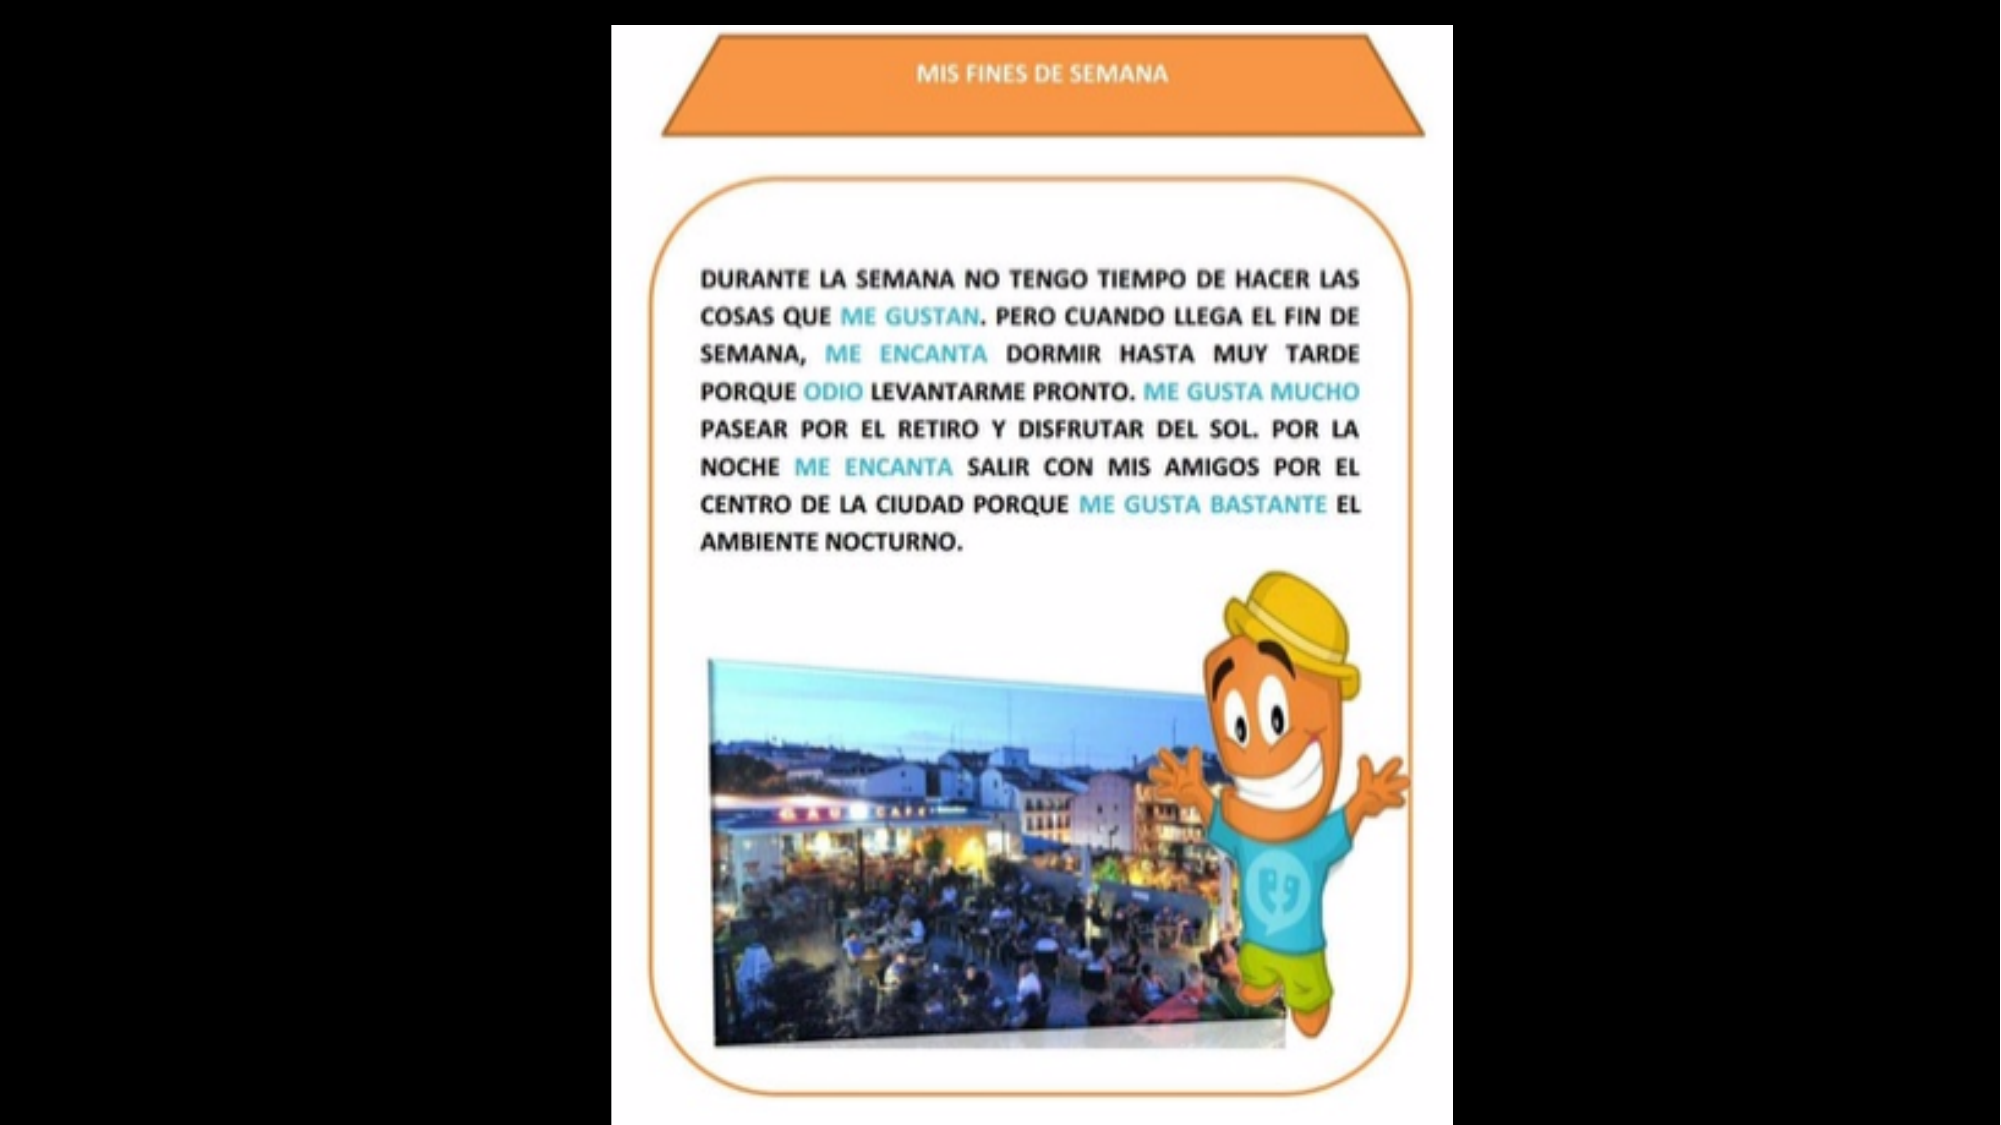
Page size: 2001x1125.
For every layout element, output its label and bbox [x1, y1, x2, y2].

picture [611, 25, 1453, 1125]
